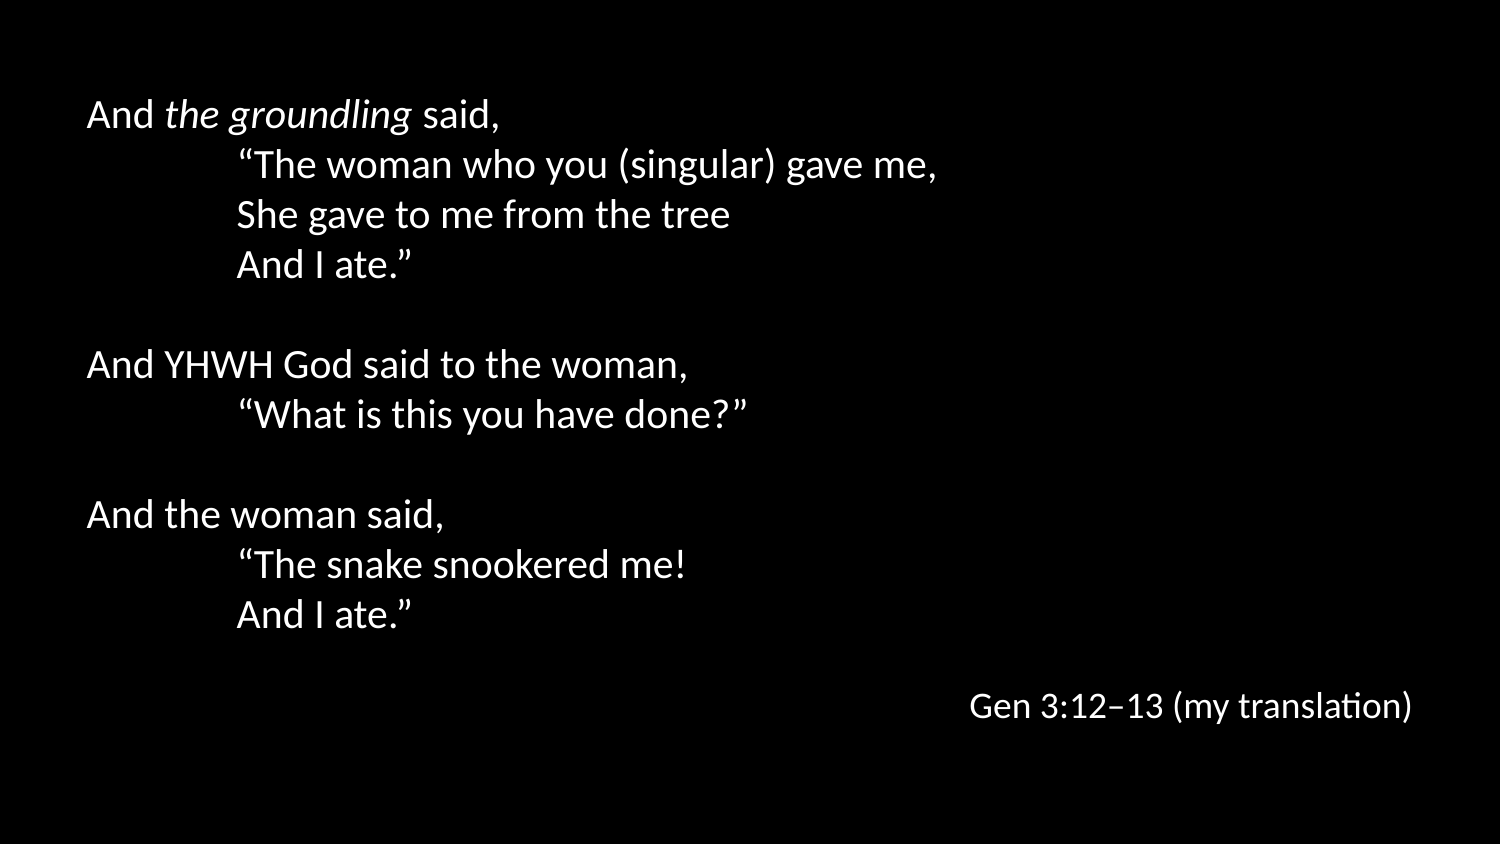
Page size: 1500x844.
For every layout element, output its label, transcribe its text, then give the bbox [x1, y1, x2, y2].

text_box And the groundling said, “The woman who you (singular) gave me, She gave to me from the tree And I ate.” And YHWH God said to the woman, “What is this you have done?” And the woman said, “The snake snookered me! And I ate.” Gen 3:12–13 (my translation) [71, 78, 1429, 734]
